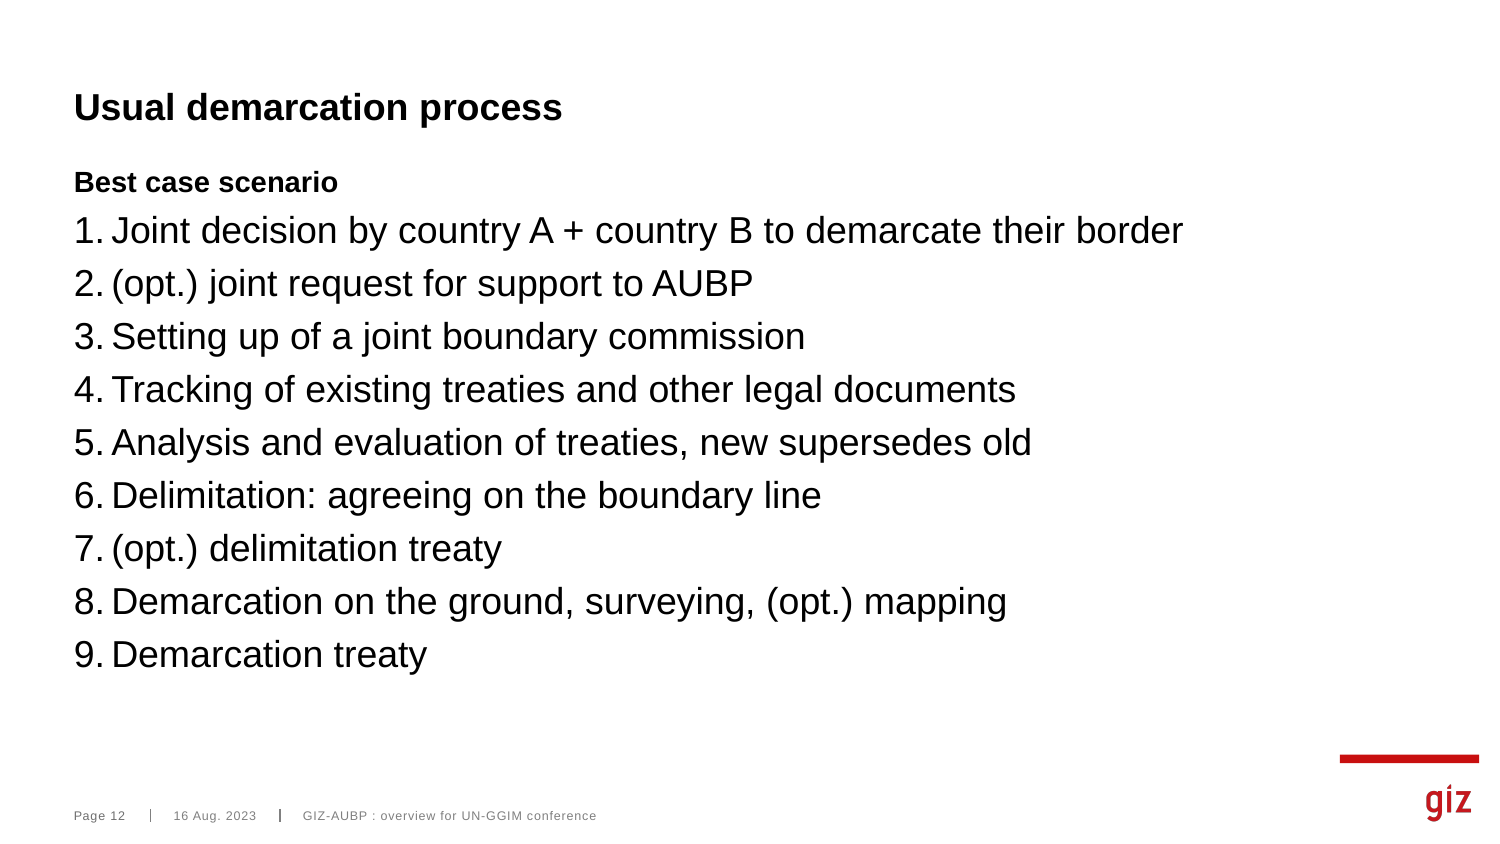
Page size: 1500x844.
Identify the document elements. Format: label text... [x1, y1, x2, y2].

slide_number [173, 808, 262, 824]
slide_number Page 12 [73, 808, 148, 824]
title Usual demarcation process [73, 39, 1480, 129]
list Best case scenario Joint decision by country A + country B to demarcate their border (opt.) joint request for support to AUBP Setting up of a joint boundary commission Tracking of existing treaties and other legal documents Analysis and evaluation of treaties, new supersedes old Delimitation: agreeing on the boundary line (opt.) delimitation treaty Demarcation on the ground, surveying, (opt.) mapping Demarcation treaty [73, 167, 1251, 741]
picture [1425, 783, 1477, 823]
footer GIZ-AUBP : overview for UN-GGIM conference [302, 808, 1251, 824]
